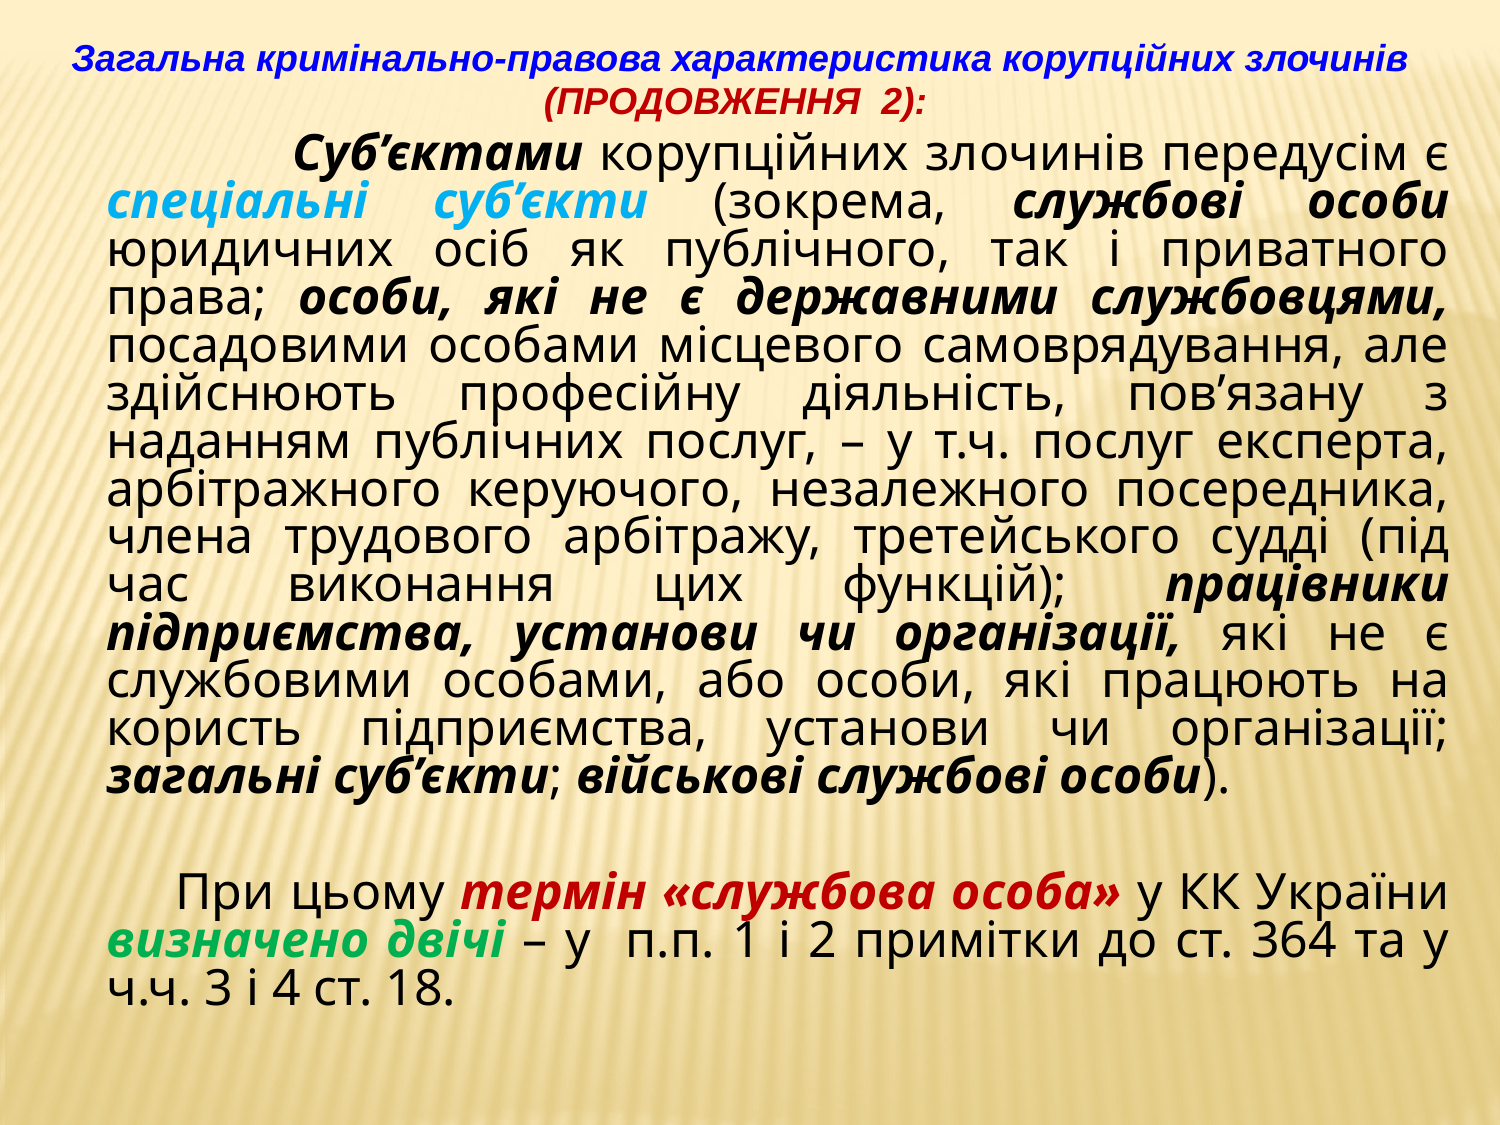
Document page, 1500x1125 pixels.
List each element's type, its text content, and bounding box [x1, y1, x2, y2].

list Загальна кримінально-правова характеристика корупційних злочинів (ПРОДОВЖЕННЯ 2): Суб’єктами корупційних злочинів передусім є спеціальні суб’єкти (зокрема, службові особи юридичних осіб як публічного, так і приватного права; особи, які не є державними службовцями, посадовими особами місцевого самоврядування, але здійснюють професійну діяльність, пов’язану з наданням публічних послуг, – у т.ч. послуг експерта, арбітражного керуючого, незалежного посередника, члена трудового арбітражу, третейського судді (під час виконання цих функцій); працівники підприємства, установи чи організації, які не є службовими особами, або особи, які працюють на користь підприємства, установи чи організації; загальні суб’єкти; військові службові особи). При цьому термін «службова особа» у КК України визначено двічі – у п.п. 1 і 2 примітки до ст. 364 та у ч.ч. 3 і 4 ст. 18. [34, 34, 1466, 1091]
text_box [59, 46, 1465, 1067]
